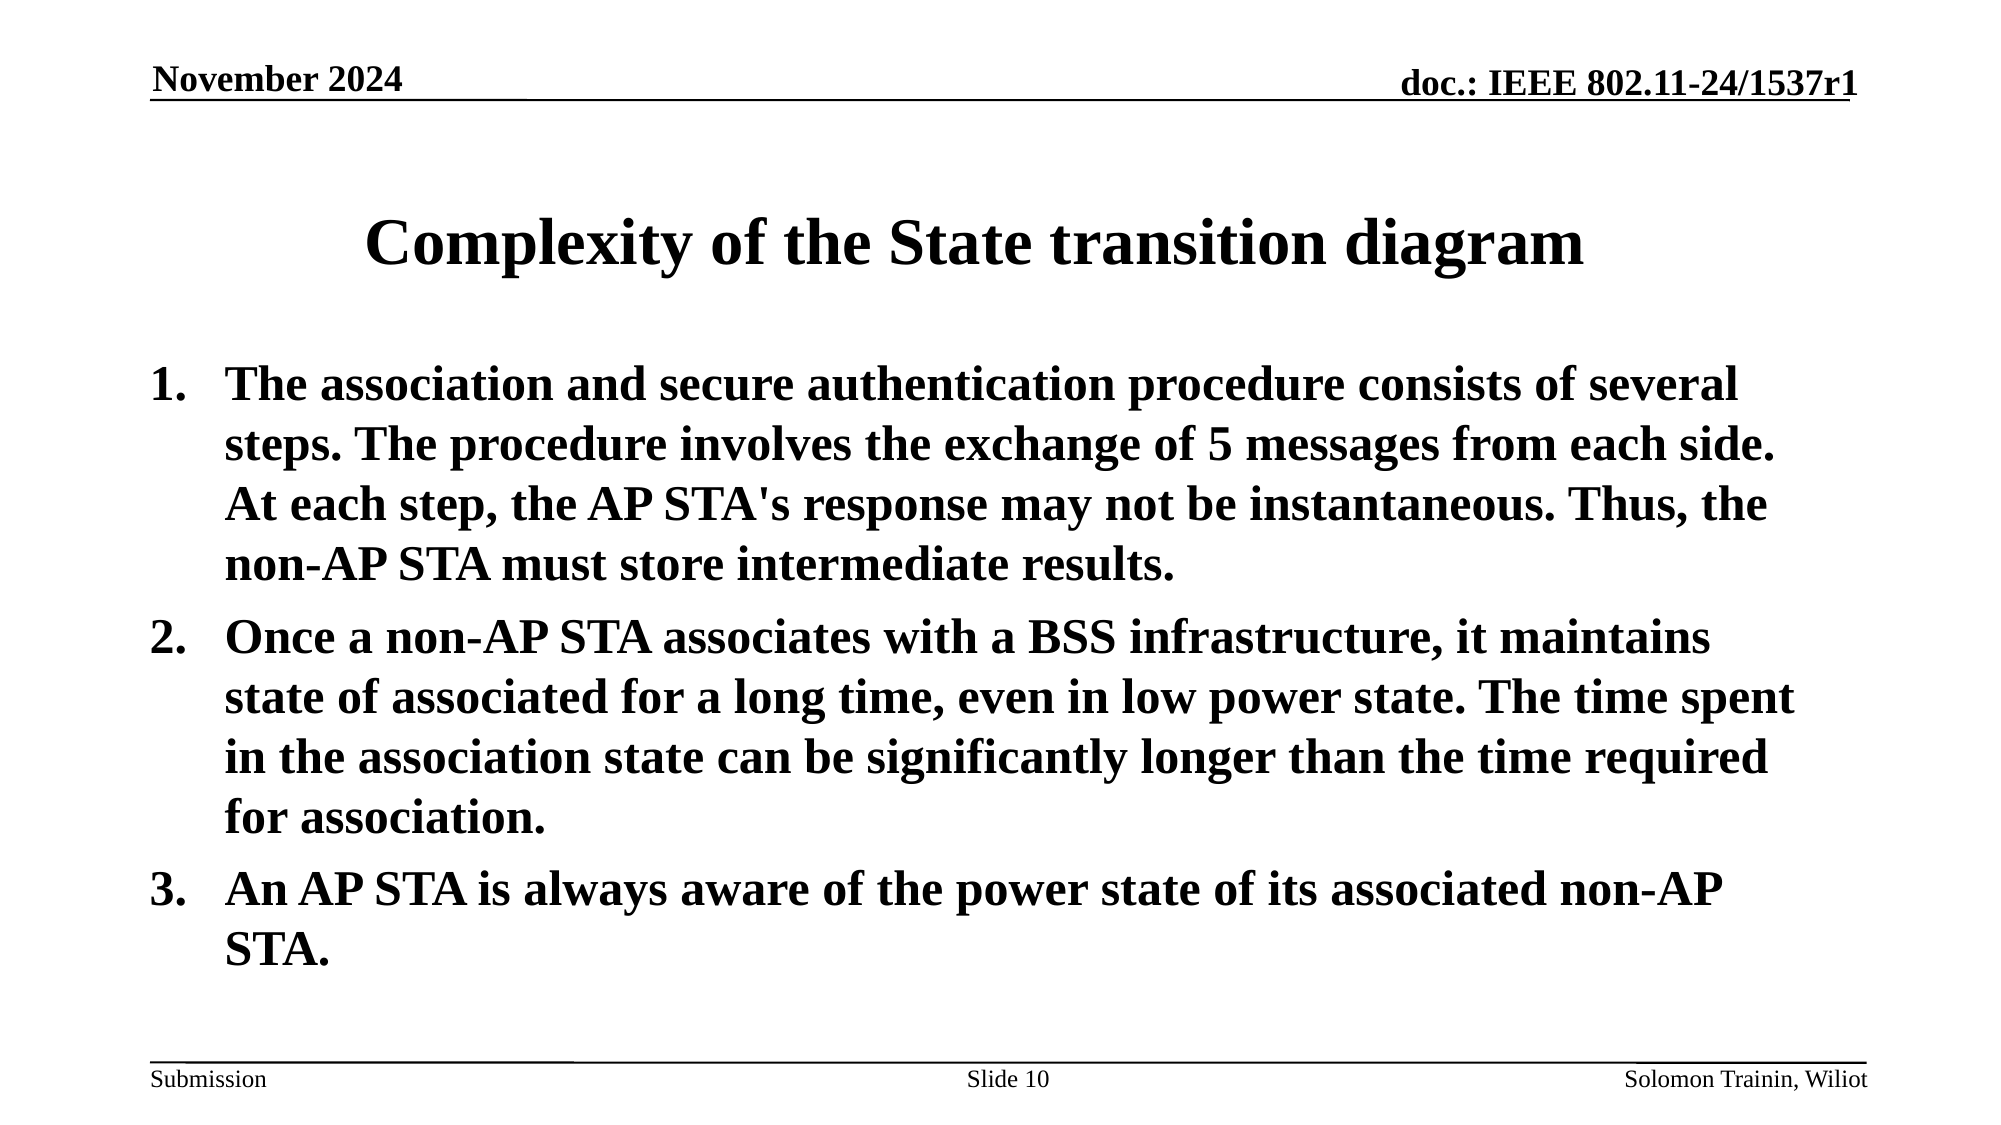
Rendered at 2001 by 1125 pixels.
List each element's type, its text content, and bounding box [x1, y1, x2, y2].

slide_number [152, 54, 563, 100]
footer Solomon Trainin, Wiliot [1171, 1061, 1869, 1093]
title Complexity of the State transition diagram [125, 184, 1827, 291]
slide_number Slide 10 [950, 1061, 1067, 1123]
subtitle The association and secure authentication procedure consists of several steps. The procedure involves the exchange of 5 messages from each side. At each step, the AP STA's response may not be instantaneous. Thus, the non-AP STA must store intermediate results. Once a non-AP STA associates with a BSS infrastructure, it maintains state of associated for a long time, even in low power state. The time spent in the association state can be significantly longer than the time required for association. An AP STA is always aware of the power state of its associated non-AP STA. [134, 342, 1835, 977]
